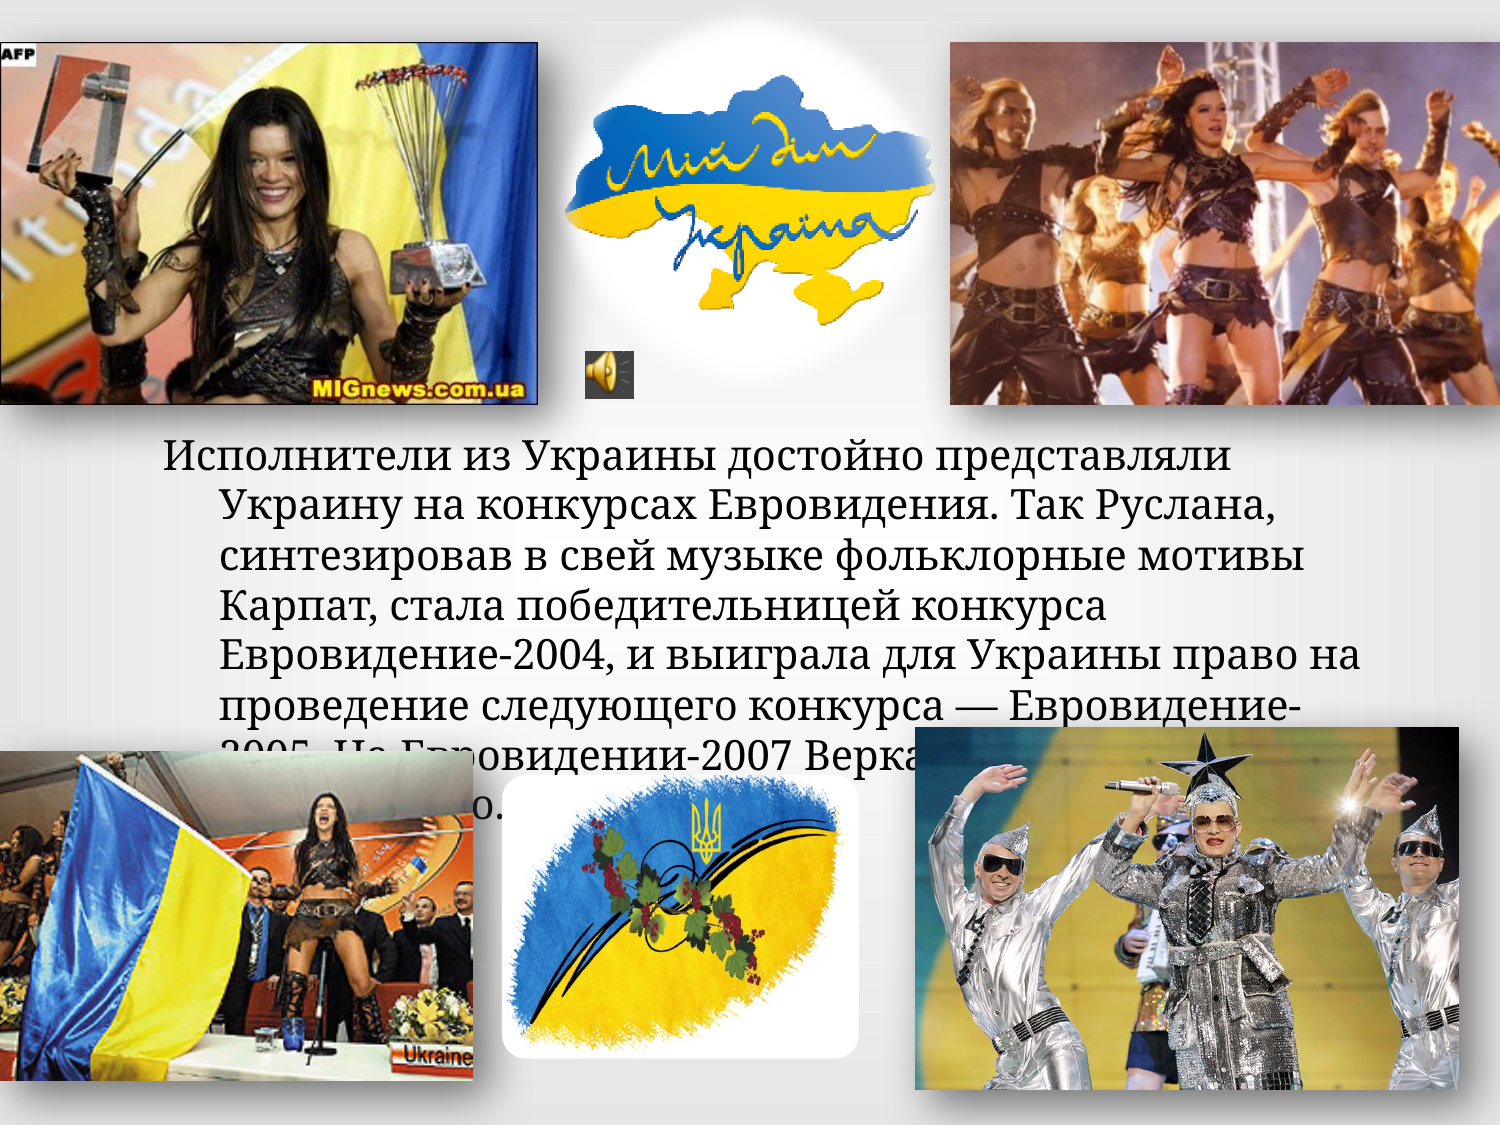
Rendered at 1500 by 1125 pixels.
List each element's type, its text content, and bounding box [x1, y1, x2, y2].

picture [915, 727, 1459, 1091]
picture [0, 42, 539, 405]
list Исполнители из Украины достойно представляли Украину на конкурсах Евровидения. Так Руслана, синтезировав в свей музыке фольклорные мотивы Карпат, стала победительницей конкурса Евровидение-2004, и выиграла для Украины право на проведение следующего конкурса — Евровидение-2005. На Евровидении-2007 Верка Сердючка заняла второе место. [147, 420, 1412, 811]
picture [548, 0, 1500, 405]
picture [501, 774, 860, 1059]
picture [0, 751, 473, 1081]
